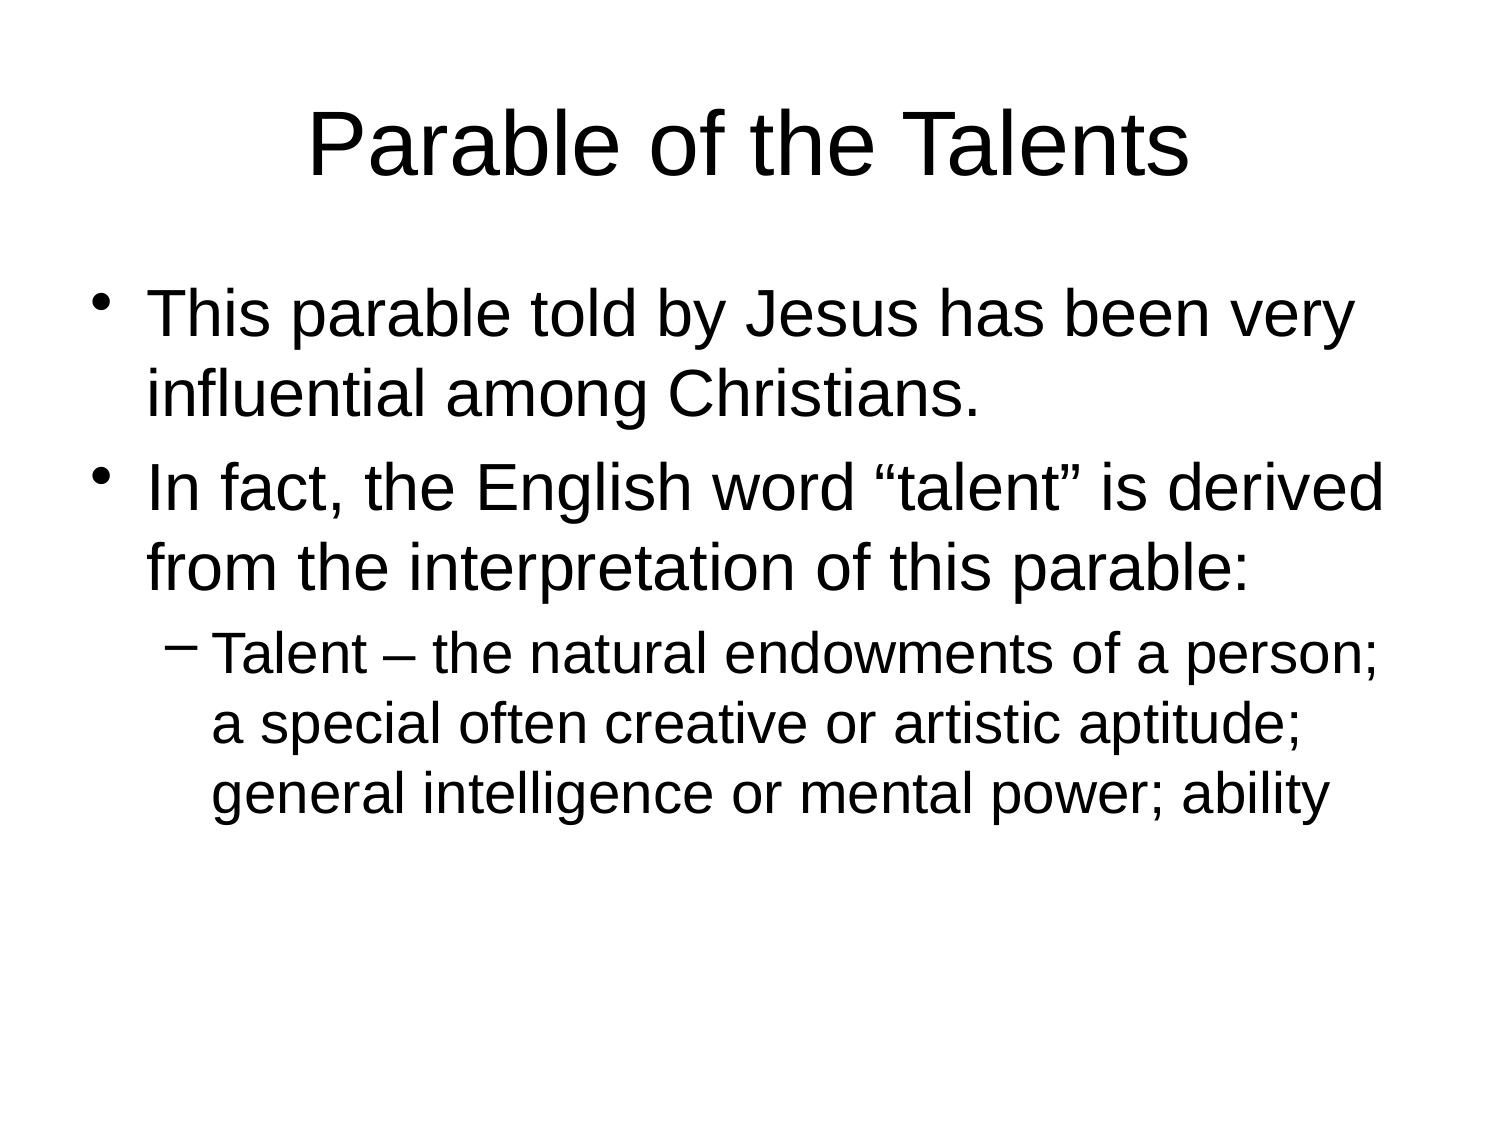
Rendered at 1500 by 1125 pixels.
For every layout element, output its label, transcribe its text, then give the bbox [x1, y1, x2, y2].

title Parable of the Talents [75, 45, 1425, 233]
list This parable told by Jesus has been very influential among Christians. In fact, the English word “talent” is derived from the interpretation of this parable: Talent – the natural endowments of a person; a special often creative or artistic aptitude; general intelligence or mental power; ability [75, 262, 1425, 1005]
